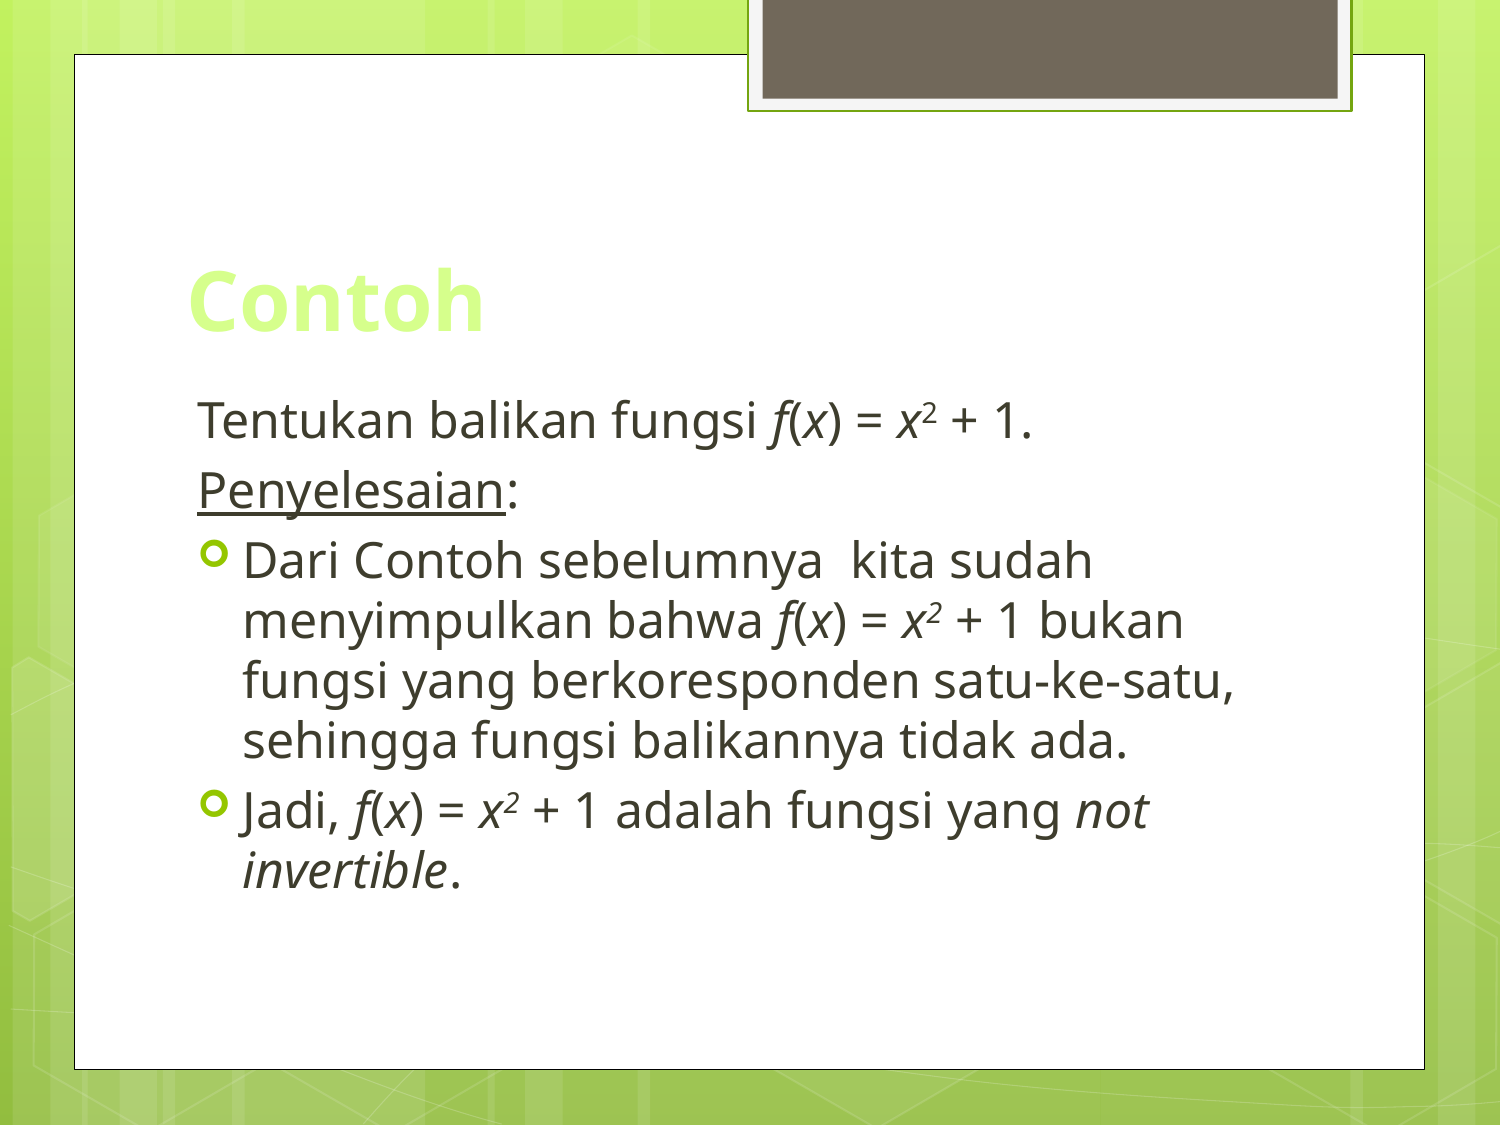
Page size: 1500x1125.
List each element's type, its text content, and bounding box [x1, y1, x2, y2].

list Tentukan balikan fungsi f(x) = x2 + 1. Penyelesaian: Dari Contoh sebelumnya kita sudah menyimpulkan bahwa f(x) = x2 + 1 bukan fungsi yang berkoresponden satu-ke-satu, sehingga fungsi balikannya tidak ada. Jadi, f(x) = x2 + 1 adalah fungsi yang not invertible. [171, 381, 1283, 957]
title Contoh [171, 168, 1324, 357]
